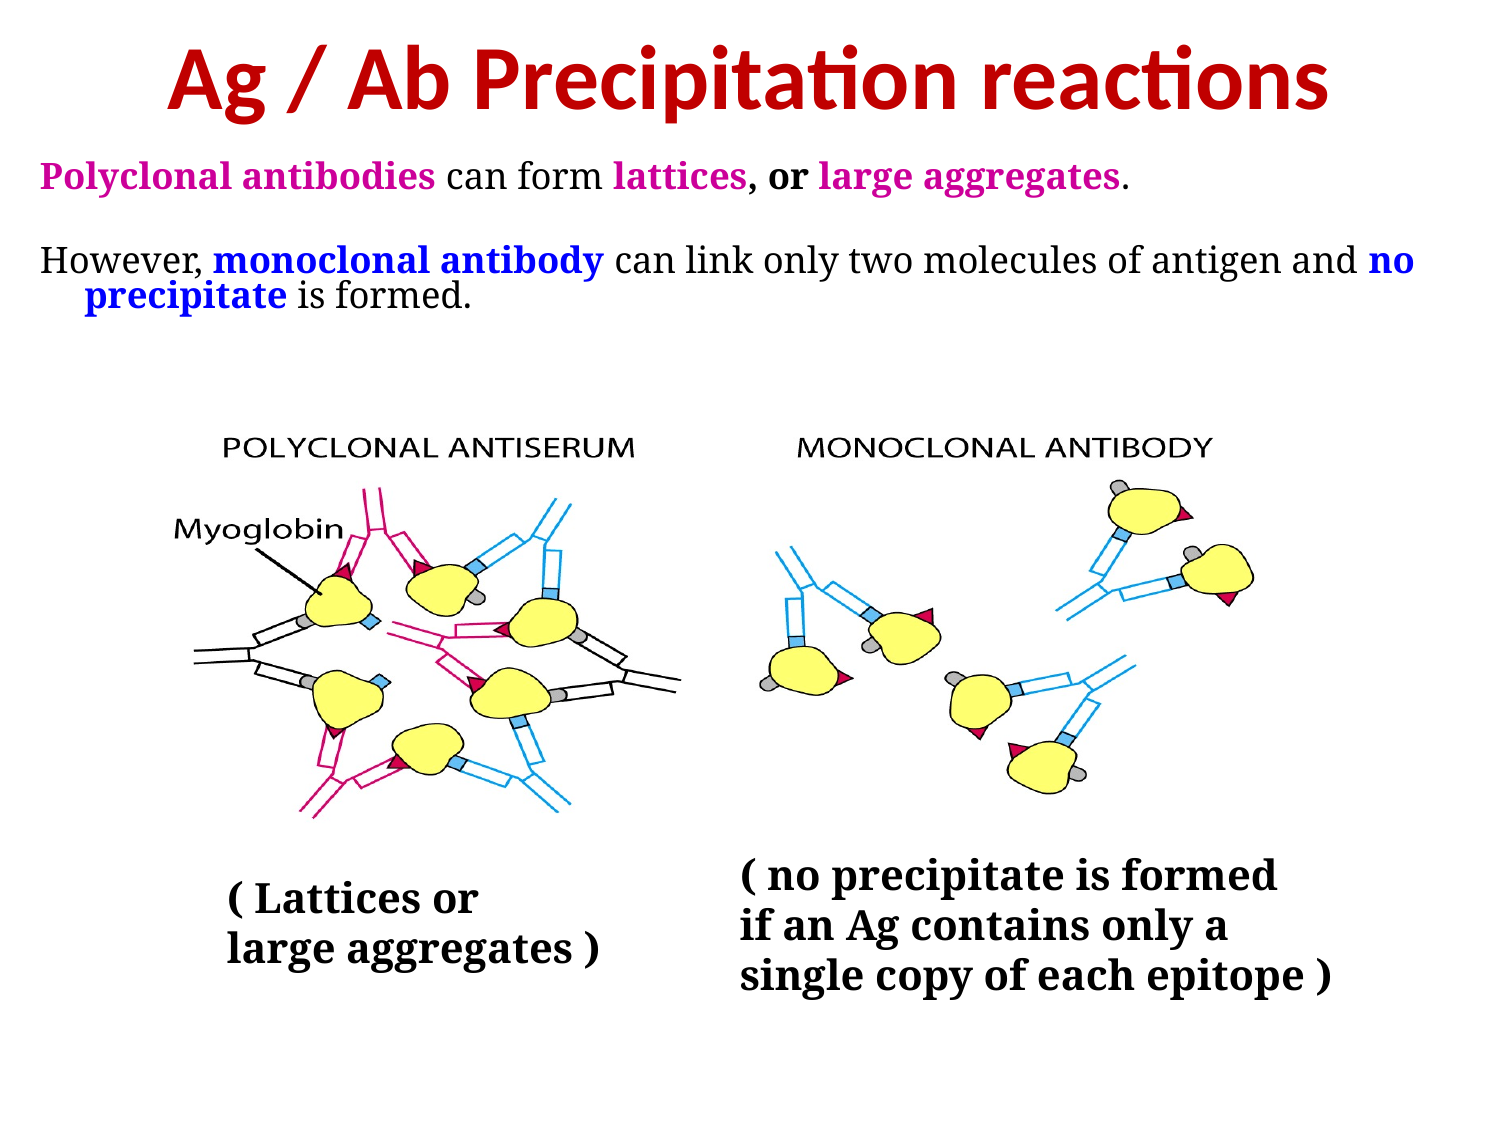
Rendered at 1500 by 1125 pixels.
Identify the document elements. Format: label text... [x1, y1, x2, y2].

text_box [99, 412, 1313, 1026]
list Polyclonal antibodies can form lattices, or large aggregates. However, monoclonal antibody can link only two molecules of antigen and no precipitate is formed. [24, 153, 1450, 325]
title Ag / Ab Precipitation reactions [112, 7, 1388, 138]
